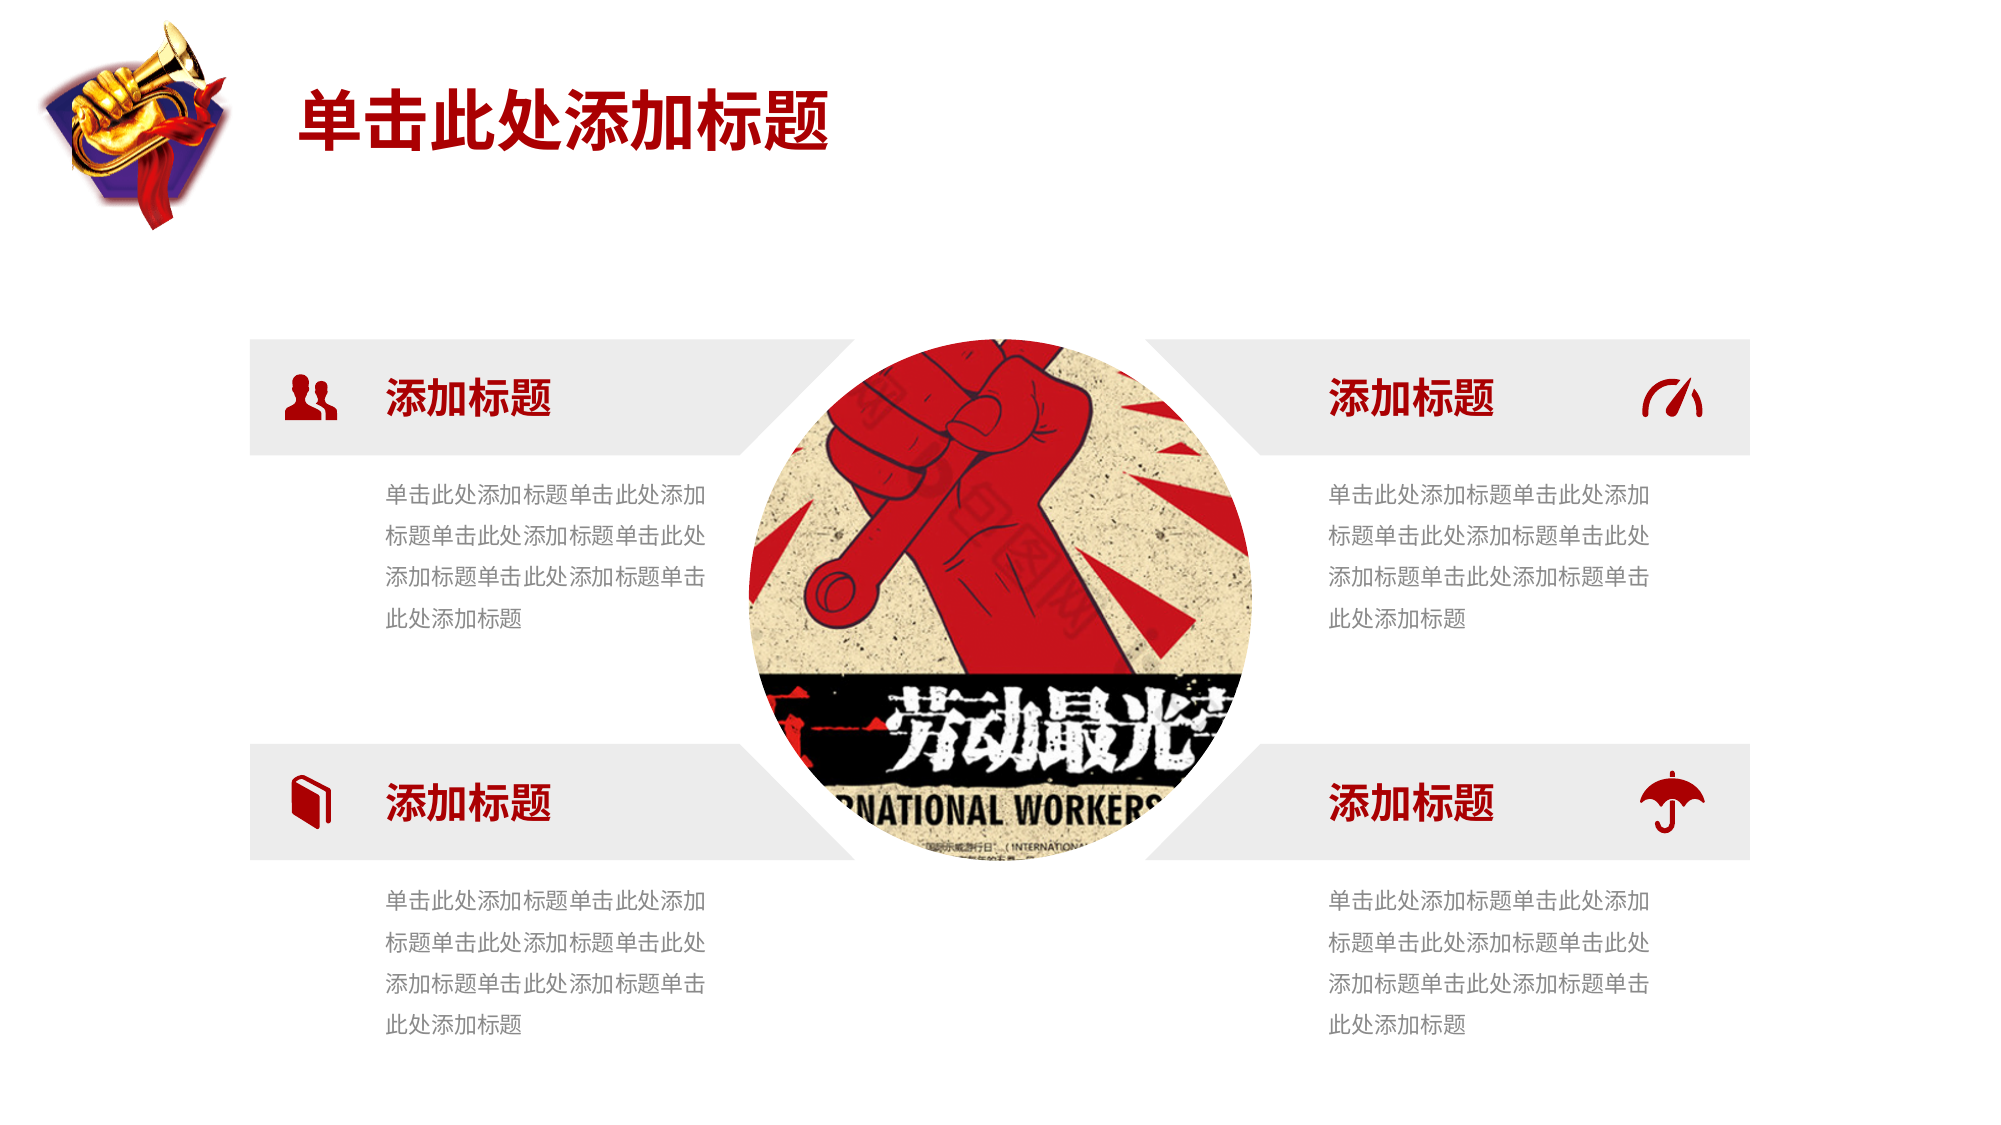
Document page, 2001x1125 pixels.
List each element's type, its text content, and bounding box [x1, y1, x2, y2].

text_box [1145, 743, 1750, 860]
picture [748, 339, 1252, 861]
text_box 单击此处添加标题单击此处添加标题单击此处添加标题单击此处添加标题单击此处添加标题单击此处添加标题 [1328, 466, 1666, 632]
picture [31, 15, 237, 233]
text_box 单击此处添加标题单击此处添加标题单击此处添加标题单击此处添加标题单击此处添加标题单击此处添加标题 [385, 466, 723, 632]
text_box 单击此处添加标题单击此处添加标题单击此处添加标题单击此处添加标题单击此处添加标题单击此处添加标题 [385, 873, 723, 1039]
title 单击此处添加标题 [281, 80, 1206, 169]
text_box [249, 743, 855, 860]
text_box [249, 339, 855, 456]
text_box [1145, 339, 1750, 456]
text_box 单击此处添加标题单击此处添加标题单击此处添加标题单击此处添加标题单击此处添加标题单击此处添加标题 [1328, 873, 1666, 1039]
